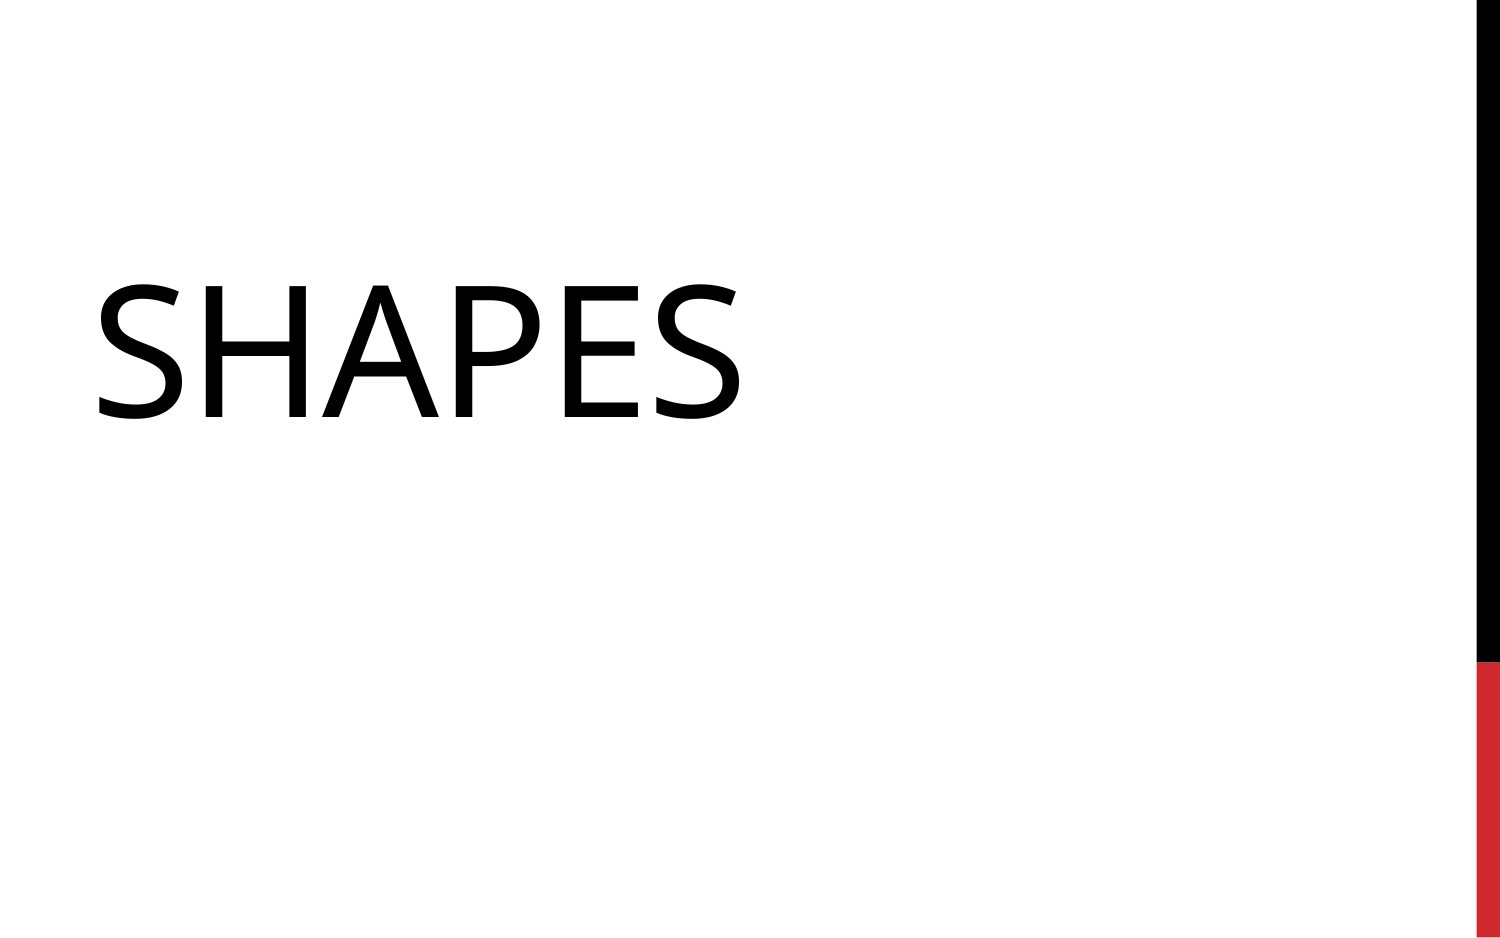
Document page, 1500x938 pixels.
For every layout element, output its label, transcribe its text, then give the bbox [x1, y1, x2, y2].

title Shapes [75, 31, 1350, 657]
